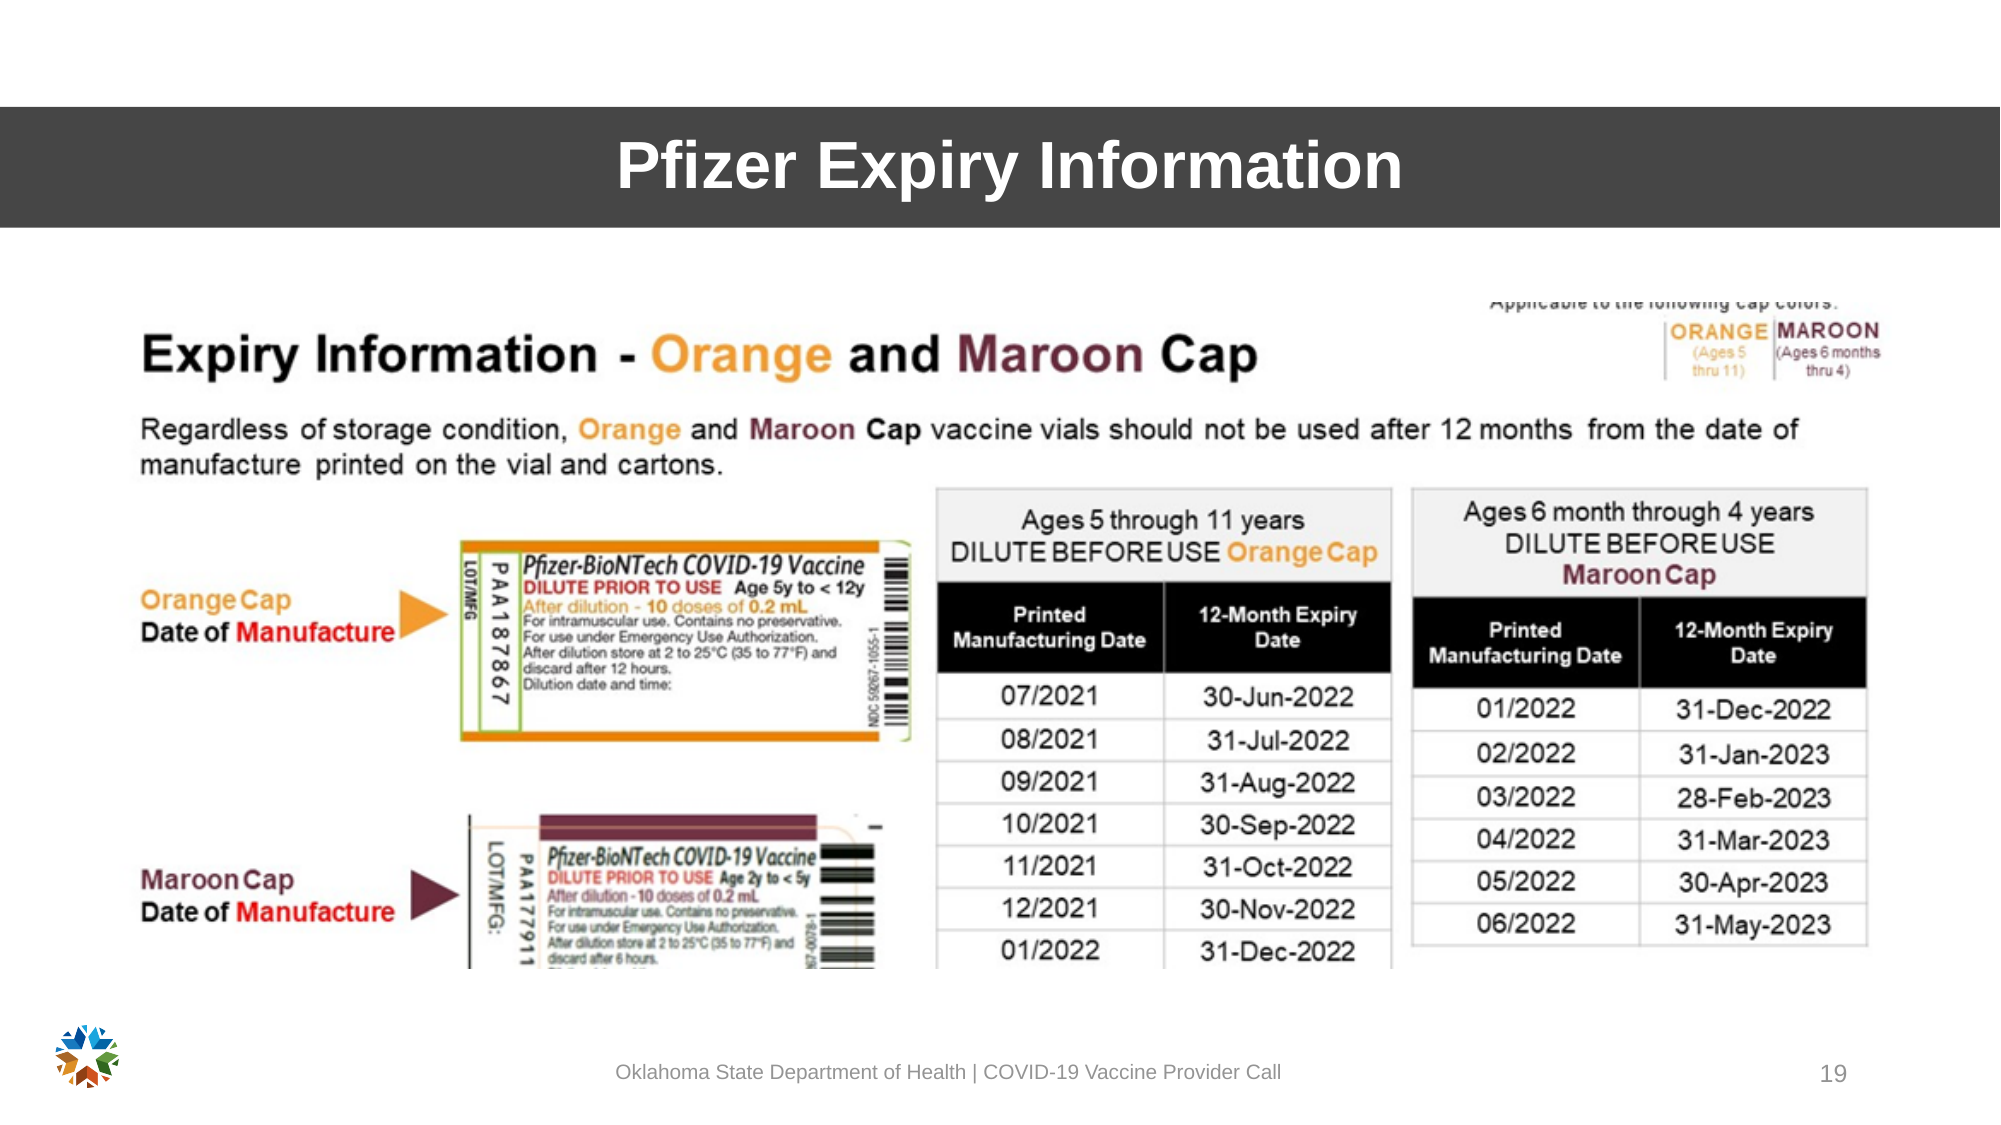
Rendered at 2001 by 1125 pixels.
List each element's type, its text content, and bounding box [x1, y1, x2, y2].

picture [55, 1025, 119, 1088]
title Pfizer Expiry Information [91, 105, 1931, 228]
picture [105, 302, 1895, 969]
footer Oklahoma State Department of Health | COVID-19 Vaccine Provider Call [565, 1042, 1338, 1103]
slide_number 19 [1412, 1042, 1863, 1103]
text_box [0, 106, 2000, 229]
